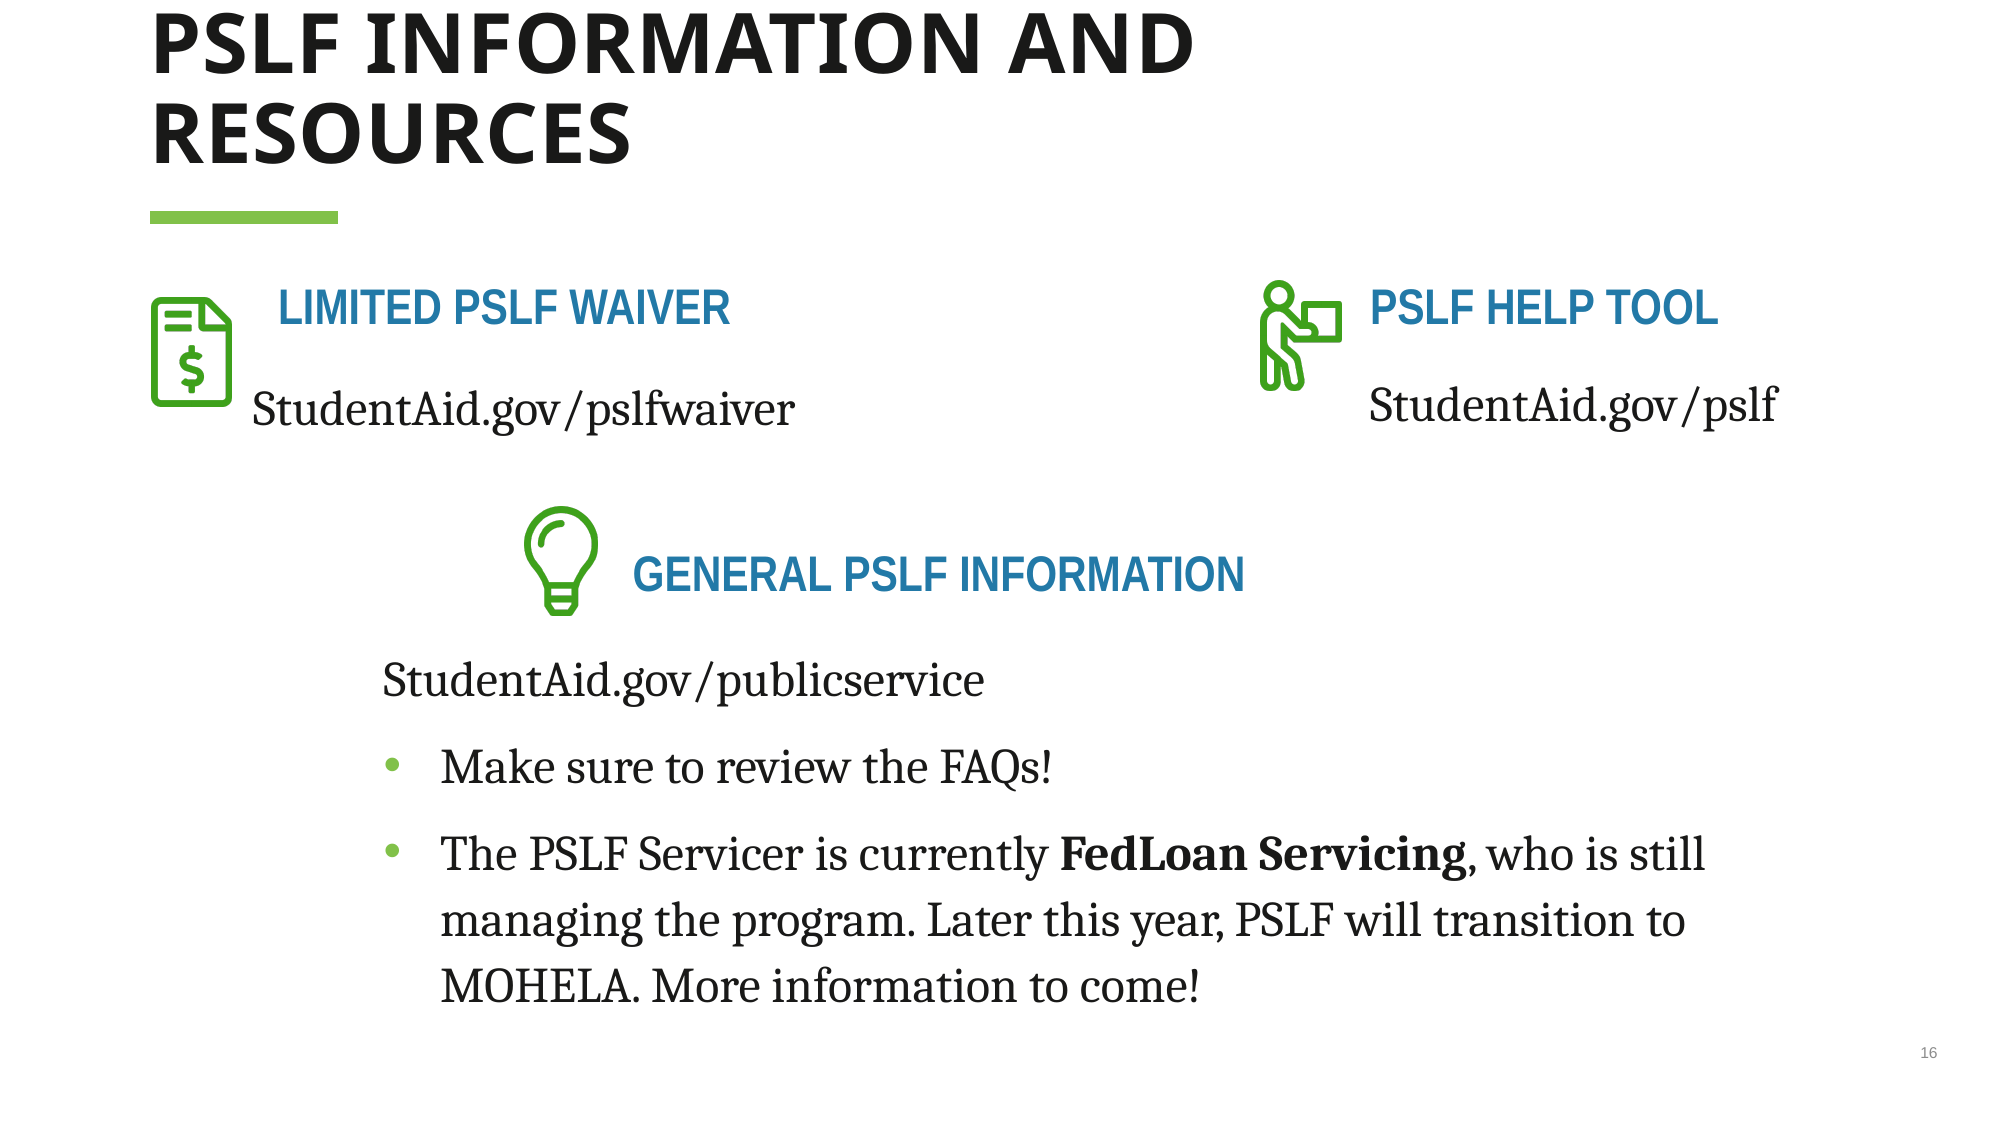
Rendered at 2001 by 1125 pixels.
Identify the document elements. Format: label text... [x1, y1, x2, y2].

picture [151, 297, 232, 407]
list StudentAid.gov/pslf [1370, 358, 1946, 432]
list StudentAid.gov/publicservice Make sure to review the FAQs! The PSLF Servicer is currently FedLoan Servicing, who is still managing the program. Later this year, PSLF will transition to MOHELA. More information to come! [383, 633, 1722, 1125]
title PSLF Information and Resources [149, 58, 1606, 190]
picture [1260, 280, 1342, 391]
picture [524, 506, 598, 616]
list Limited pslf waiver [278, 281, 912, 381]
list Pslf help tool [1370, 280, 1722, 381]
slide_number 16 [1920, 1042, 1986, 1094]
list StudentAid.gov/pslfwaiver [253, 362, 927, 437]
list General pslf information [632, 548, 1306, 644]
